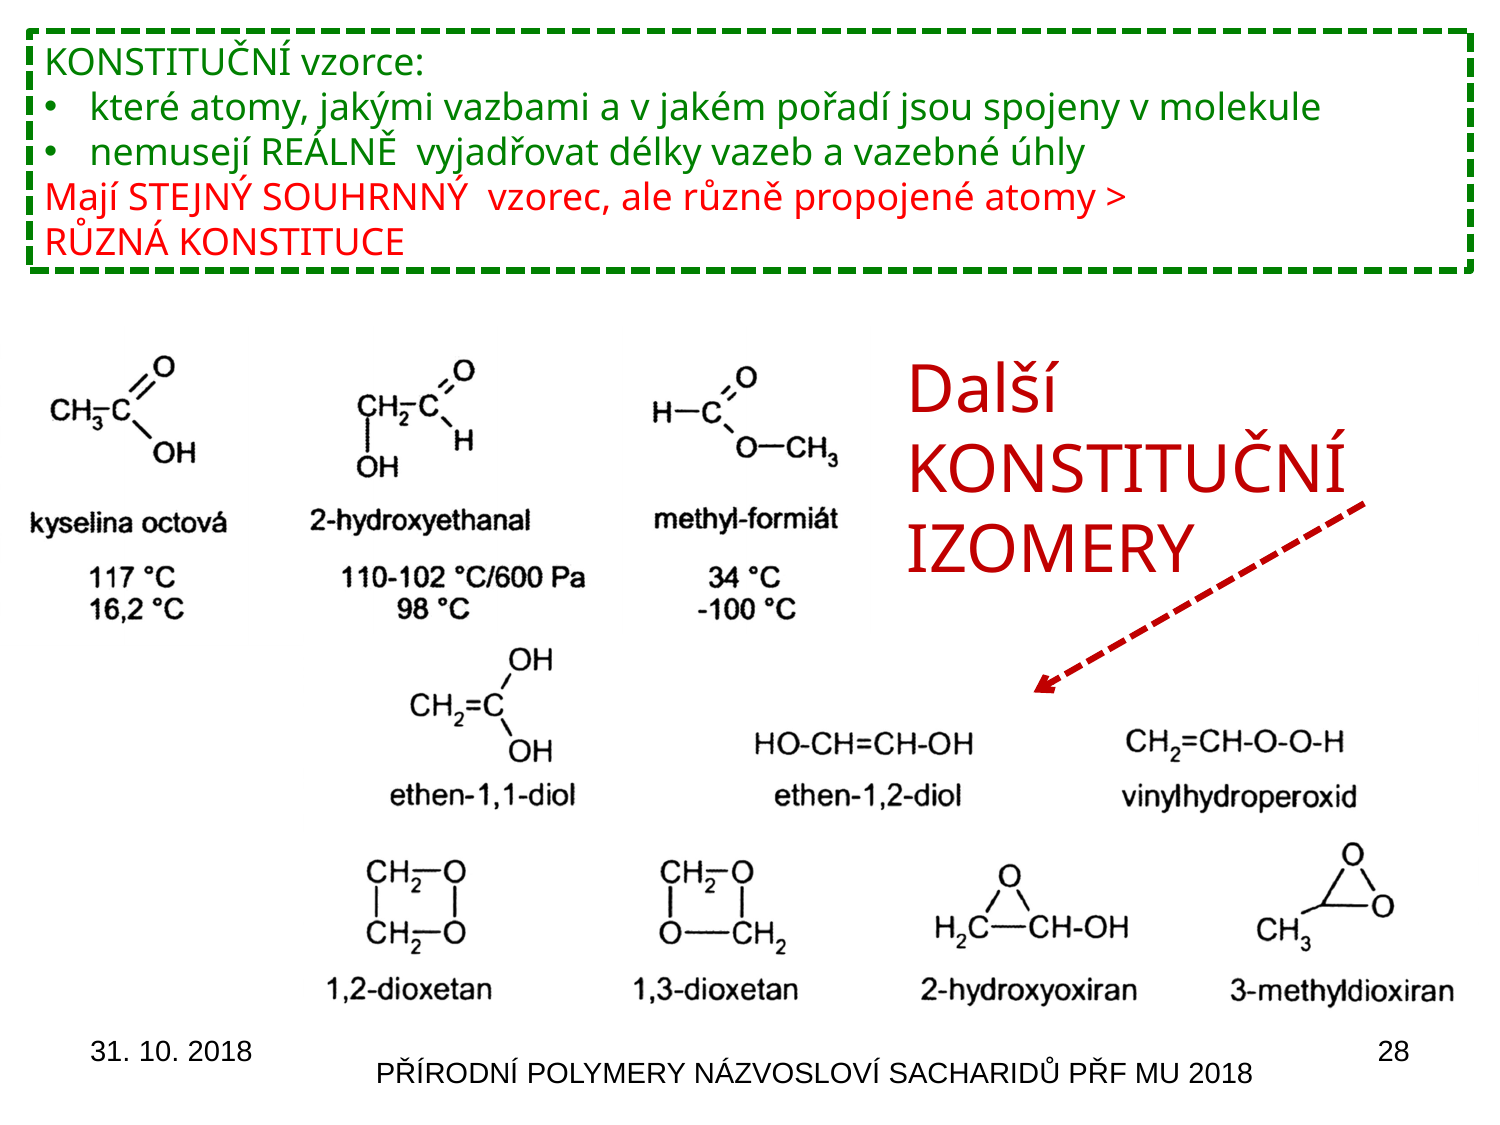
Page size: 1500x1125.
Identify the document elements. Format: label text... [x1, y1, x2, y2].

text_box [1033, 503, 1365, 693]
slide_number 31. 10. 2018 [74, 1024, 426, 1103]
text_box Další KONSTITUČNÍ IZOMERY [891, 338, 1459, 593]
text_box KONSTITUČNÍ vzorce: které atomy, jakými vazbami a v jakém pořadí jsou spojeny v molekule nemusejí REÁLNĚ vyjadřovat délky vazeb a vazebné úhly Mají STEJNÝ SOUHRNNÝ vzorec, ale různě propojené atomy > RŮZNÁ KONSTITUCE [29, 30, 1471, 271]
slide_number 28 [1074, 1044, 1426, 1103]
picture [0, 326, 1479, 1036]
footer PŘÍRODNÍ POLYMERY NÁZVOSLOVÍ SACHARIDŮ PŘF MU 2018 [277, 1046, 1074, 1103]
